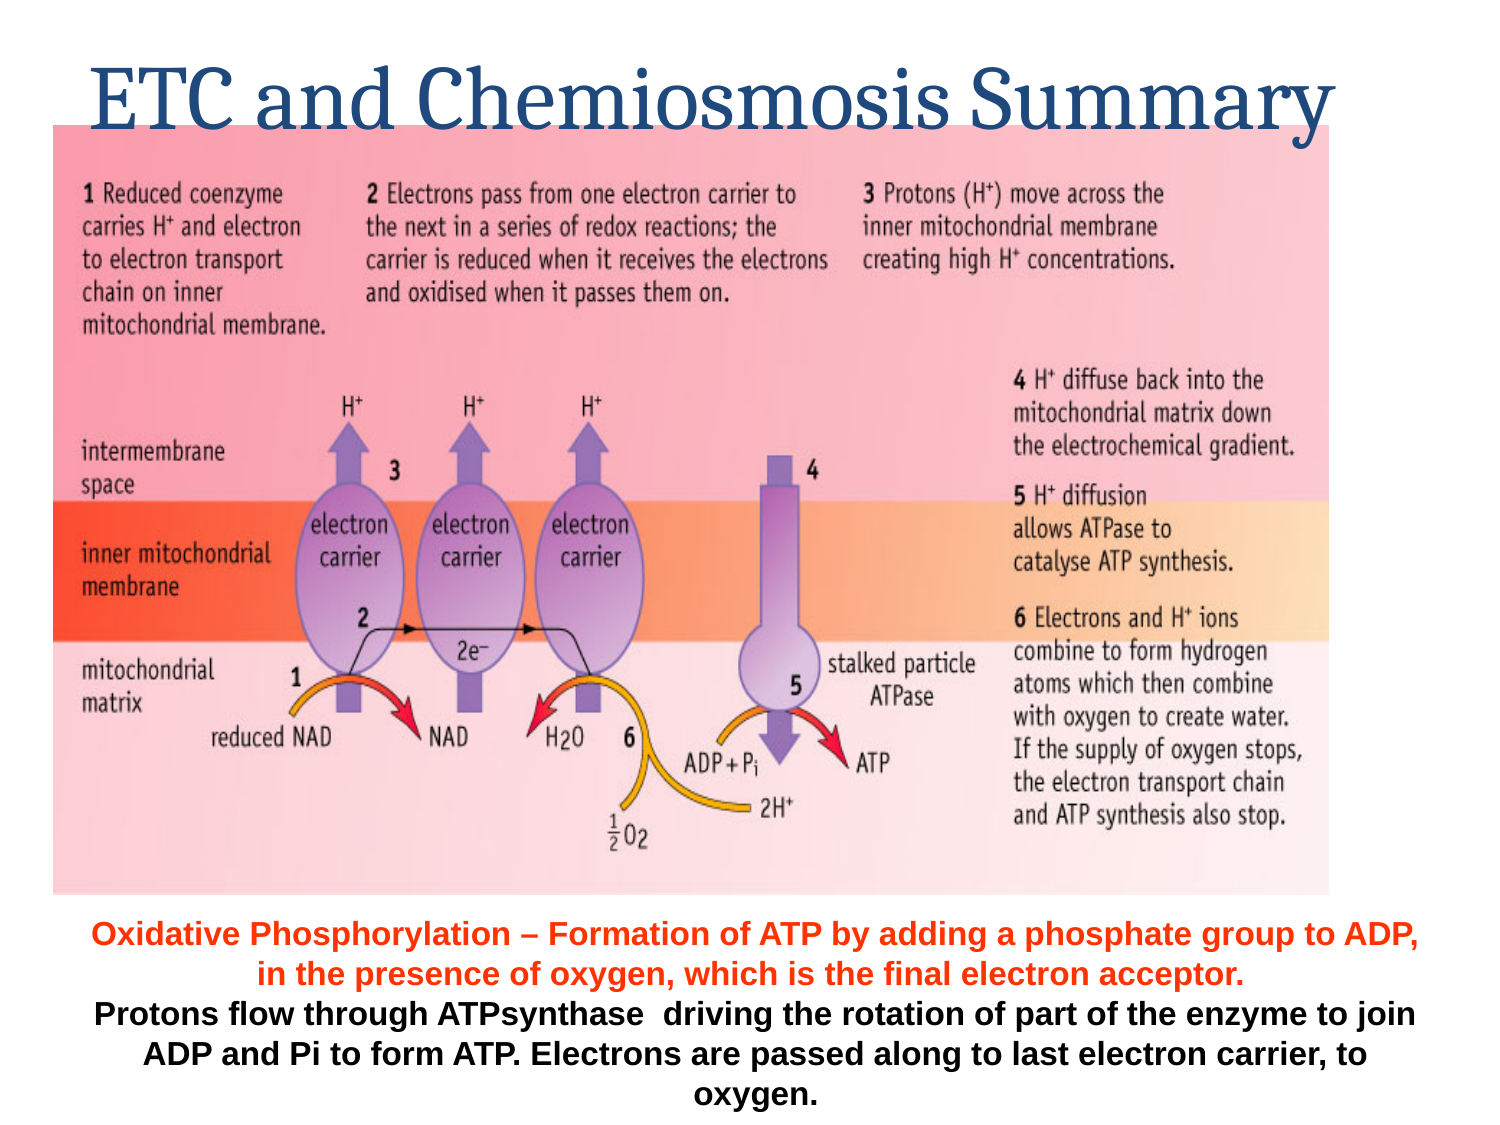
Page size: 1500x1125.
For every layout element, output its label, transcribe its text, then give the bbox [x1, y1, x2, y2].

text_box ETC and Chemiosmosis Summary [88, 0, 1439, 148]
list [52, 125, 1330, 896]
text_box Oxidative Phosphorylation – Formation of ATP by adding a phosphate group to ADP, in the presence of oxygen, which is the final electron acceptor. Protons flow through ATPsynthase driving the rotation of part of the enzyme to join ADP and Pi to form ATP. Electrons are passed along to last electron carrier, to oxygen. [64, 904, 1448, 1125]
